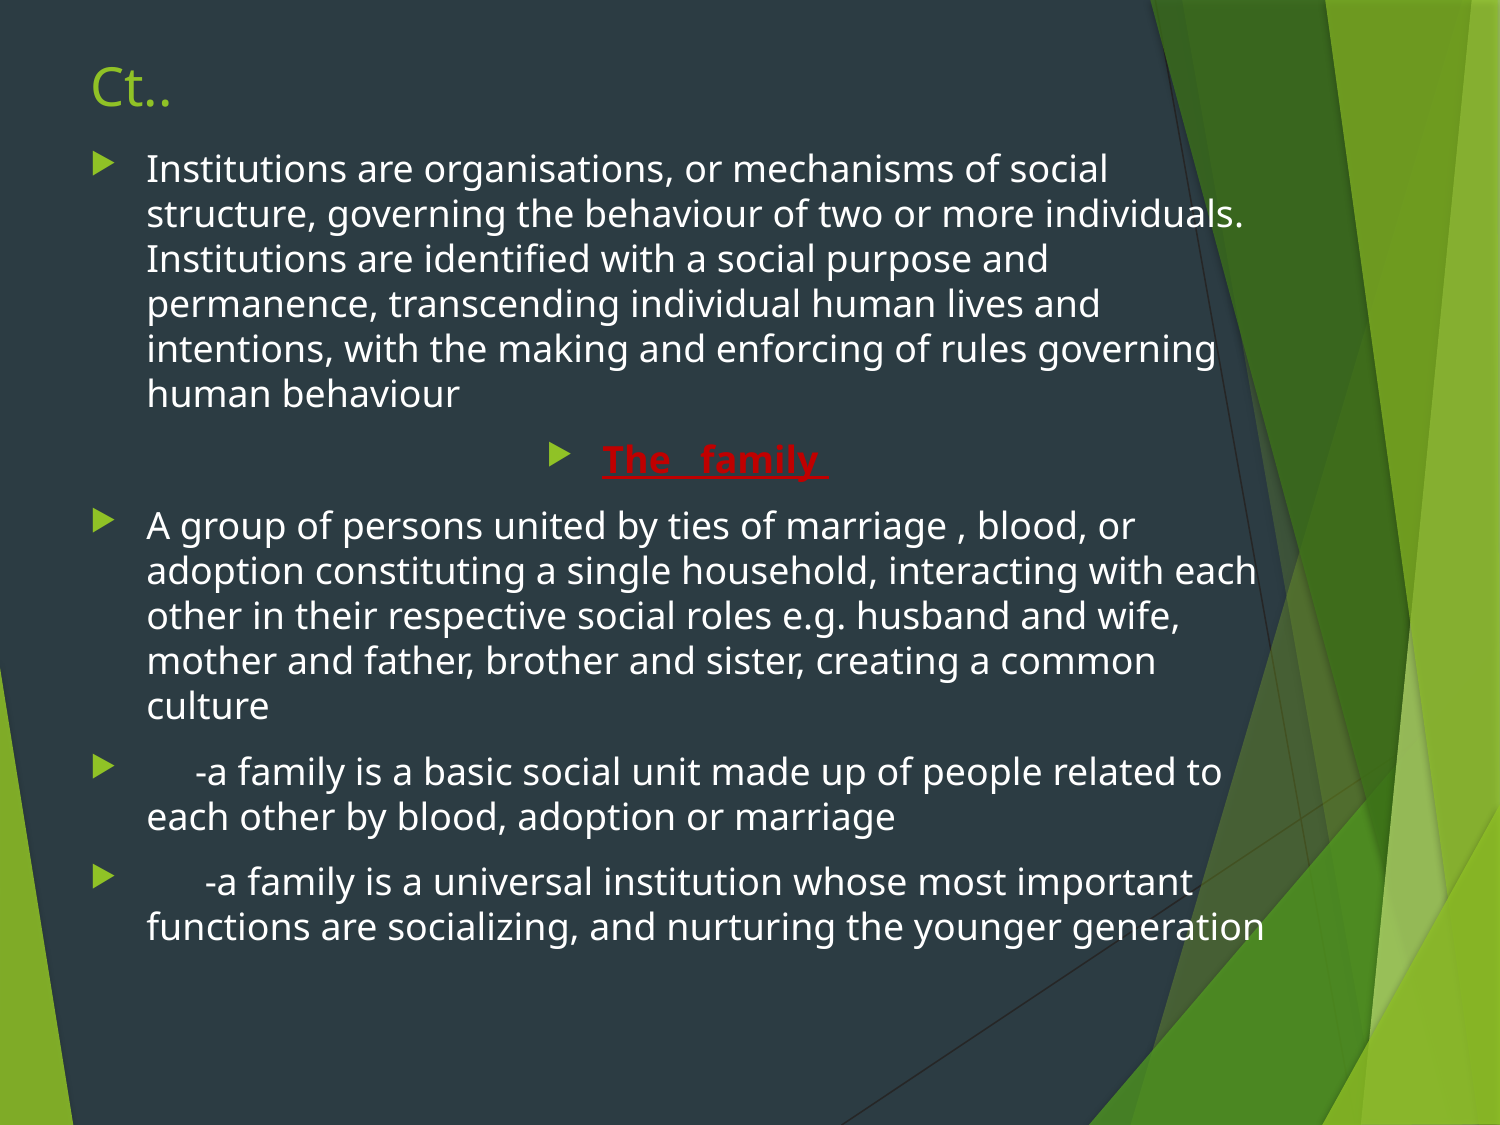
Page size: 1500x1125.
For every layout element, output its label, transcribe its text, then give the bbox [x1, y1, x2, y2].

list Institutions are organisations, or mechanisms of social structure, governing the behaviour of two or more individuals. Institutions are identified with a social purpose and permanence, transcending individual human lives and intentions, with the making and enforcing of rules governing human behaviour The family A group of persons united by ties of marriage , blood, or adoption constituting a single household, interacting with each other in their respective social roles e.g. husband and wife, mother and father, brother and sister, creating a common culture -a family is a basic social unit made up of people related to each other by blood, adoption or marriage -a family is a universal institution whose most important functions are socializing, and nurturing the younger generation [75, 137, 1300, 1088]
title Ct.. [75, 45, 1300, 125]
